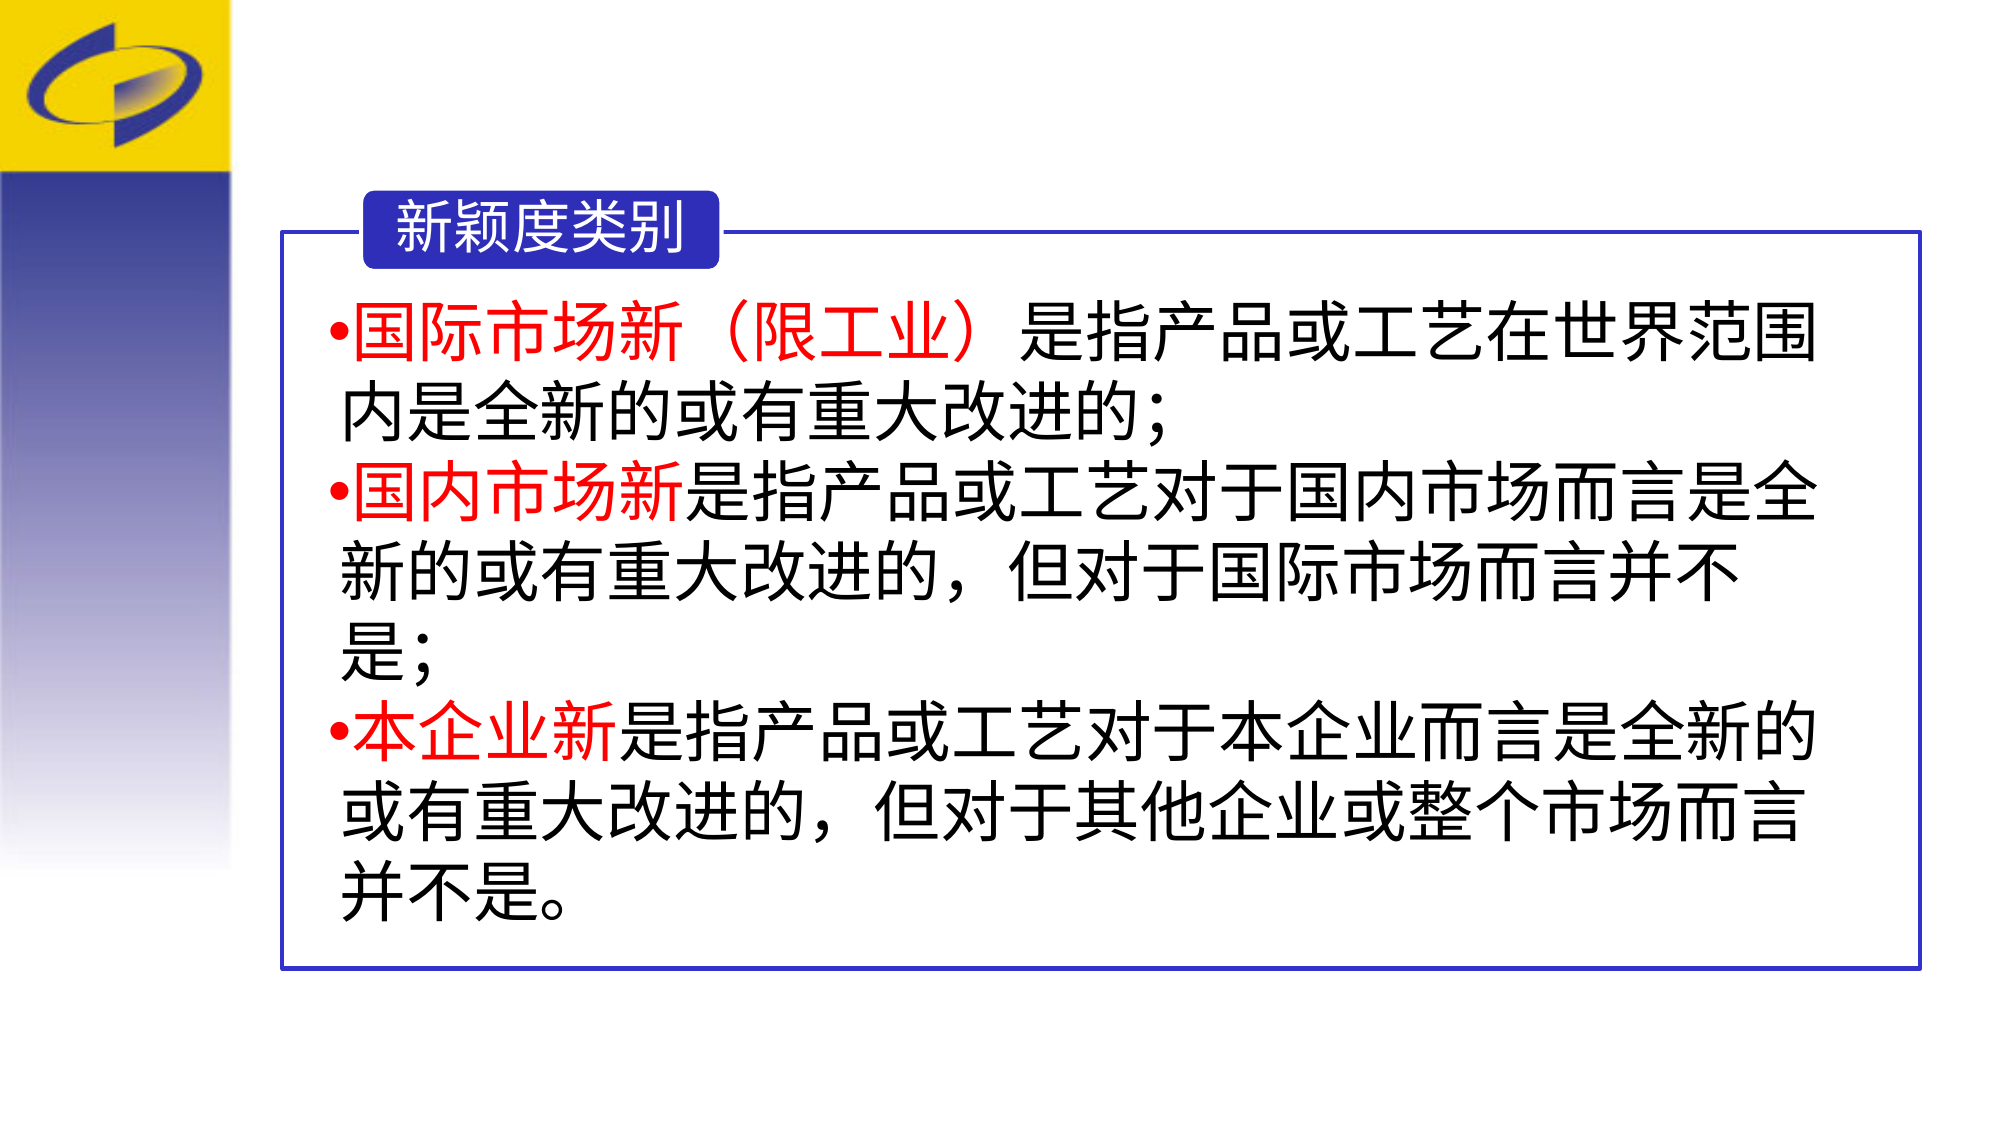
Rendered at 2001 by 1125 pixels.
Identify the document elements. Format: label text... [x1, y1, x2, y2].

text_box 新颖度类别 [359, 186, 724, 273]
text_box 国际市场新（限工业）是指产品或工艺在世界范围内是全新的或有重大改进的； 国内市场新是指产品或工艺对于国内市场而言是全新的或有重大改进的，但对于国际市场而言并不是； 本企业新是指产品或工艺对于本企业而言是全新的或有重大改进的，但对于其他企业或整个市场而言并不是。 [280, 230, 1922, 971]
picture [0, 0, 2000, 1125]
